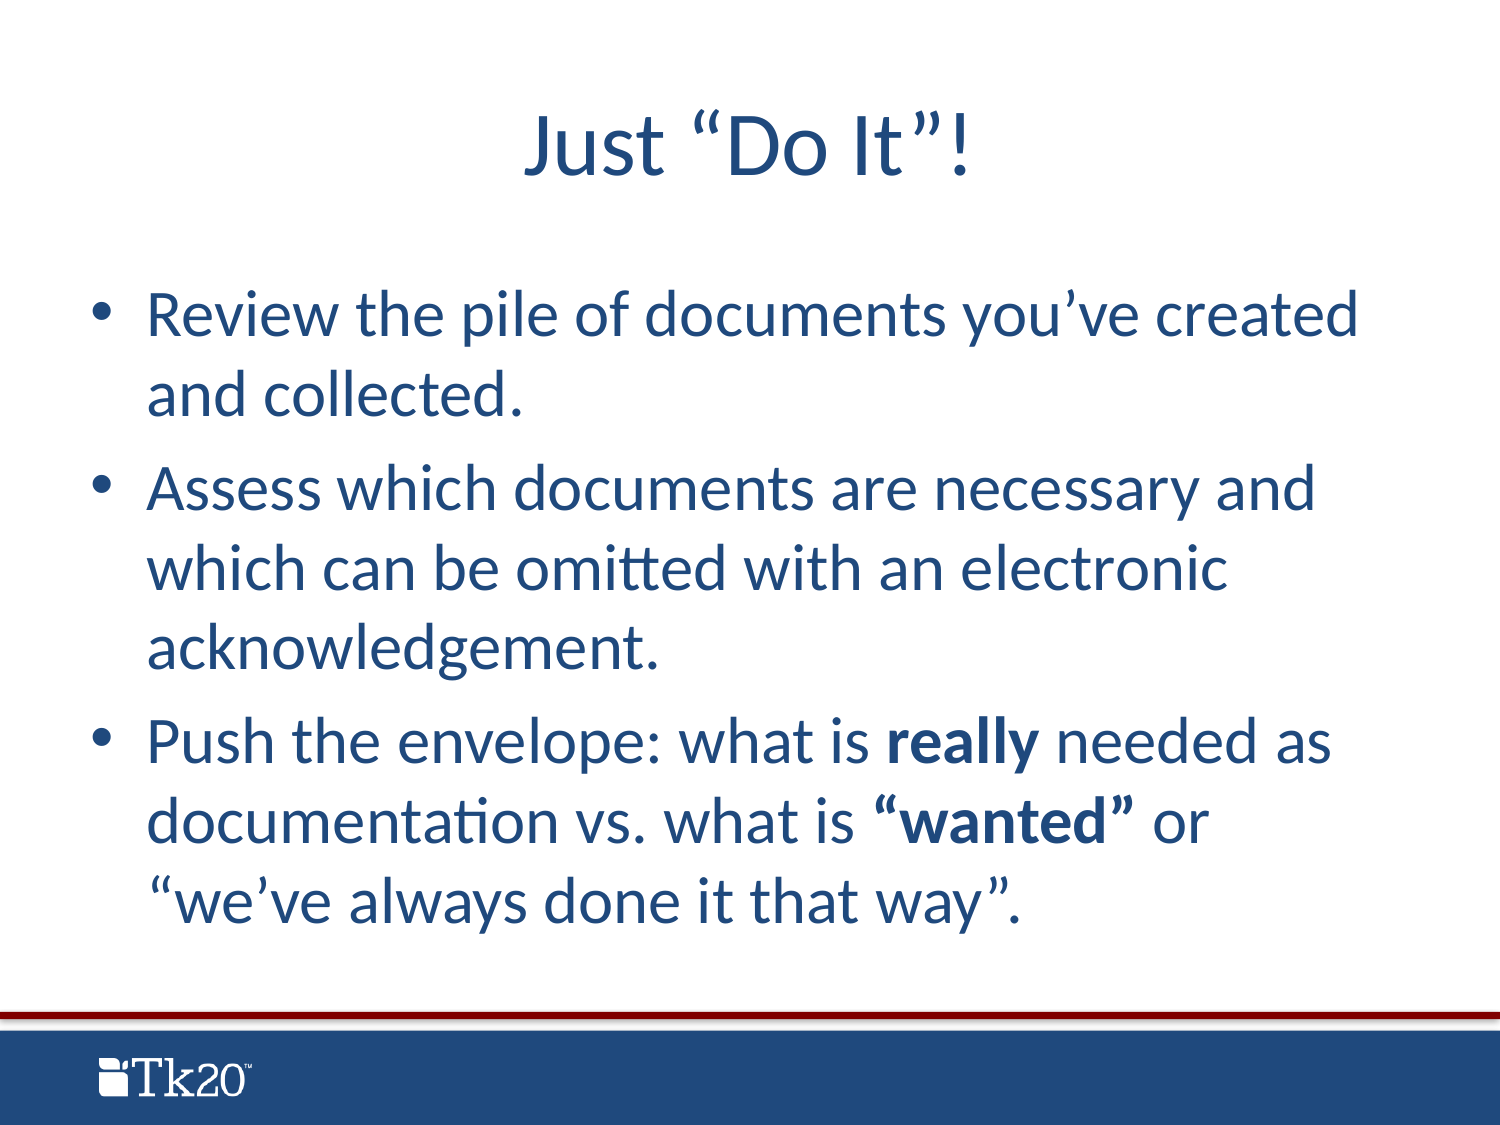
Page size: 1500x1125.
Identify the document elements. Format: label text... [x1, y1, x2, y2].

title Just “Do It”! [75, 45, 1425, 233]
list Review the pile of documents you’ve created and collected. Assess which documents are necessary and which can be omitted with an electronic acknowledgement. Push the envelope: what is really needed as documentation vs. what is “wanted” or “we’ve always done it that way”. [75, 262, 1425, 1005]
picture [97, 1056, 252, 1097]
